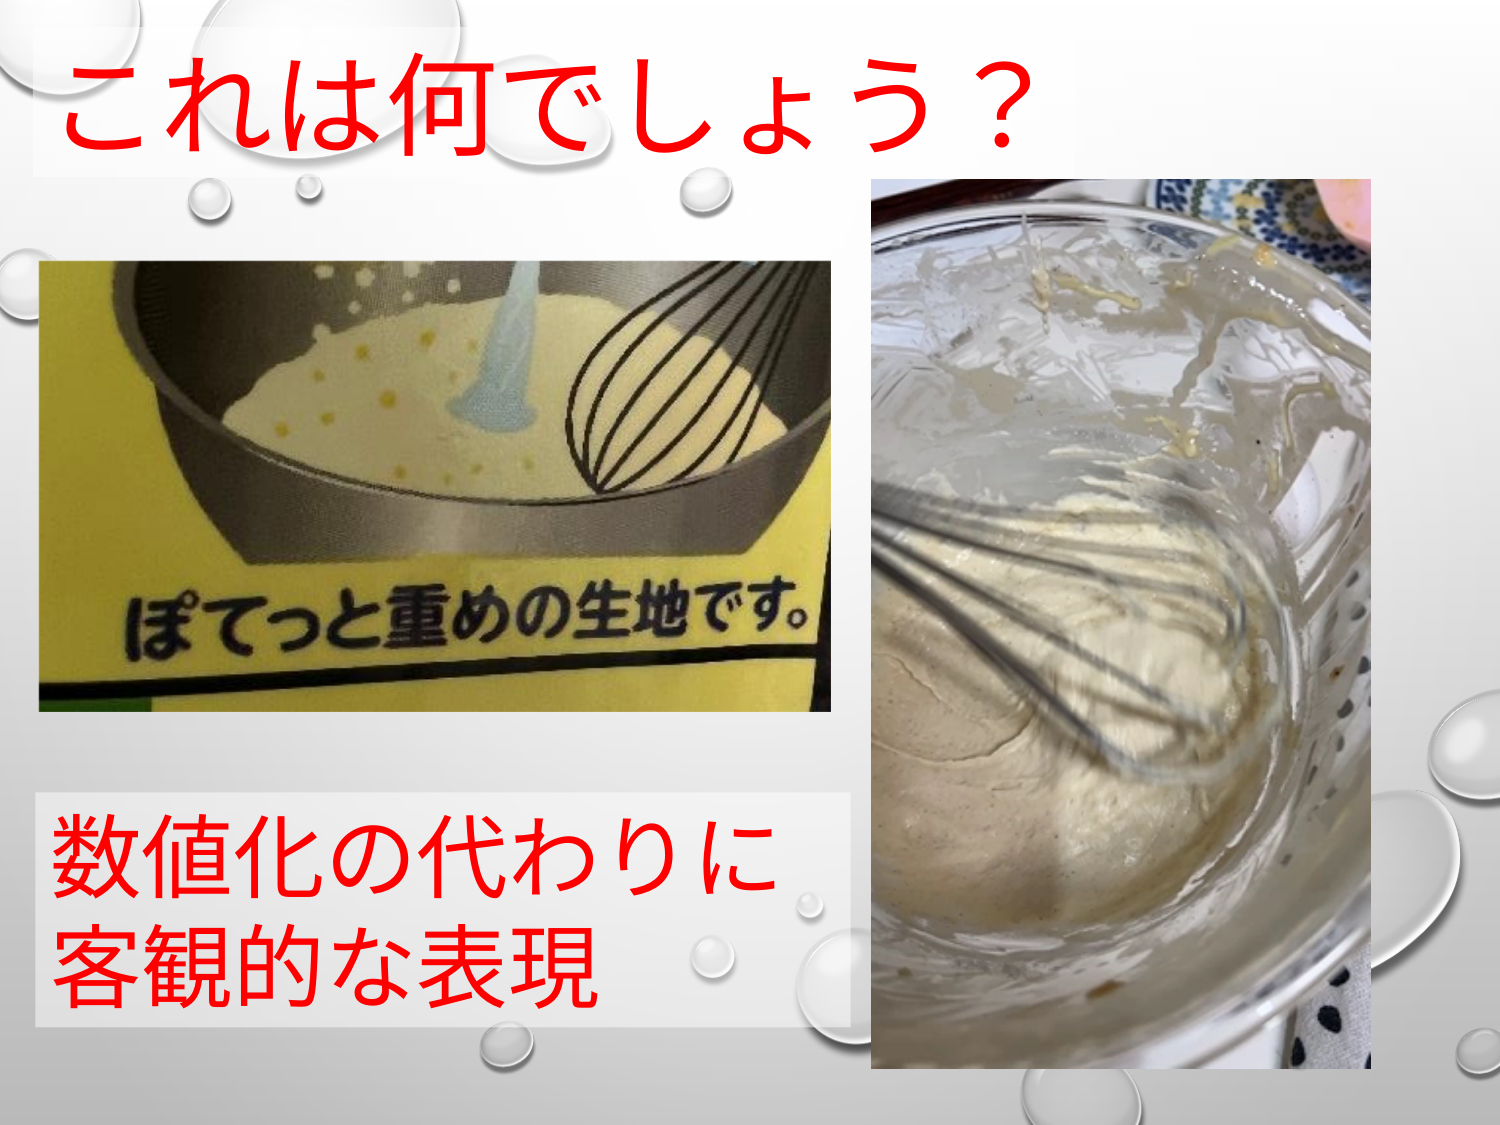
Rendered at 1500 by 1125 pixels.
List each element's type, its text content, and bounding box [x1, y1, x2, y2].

picture [0, 0, 1500, 1125]
text_box 数値化の代わりに 客観的な表現 [35, 792, 851, 1028]
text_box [870, 178, 1372, 1070]
text_box これは何でしょう？ [32, 27, 1076, 178]
